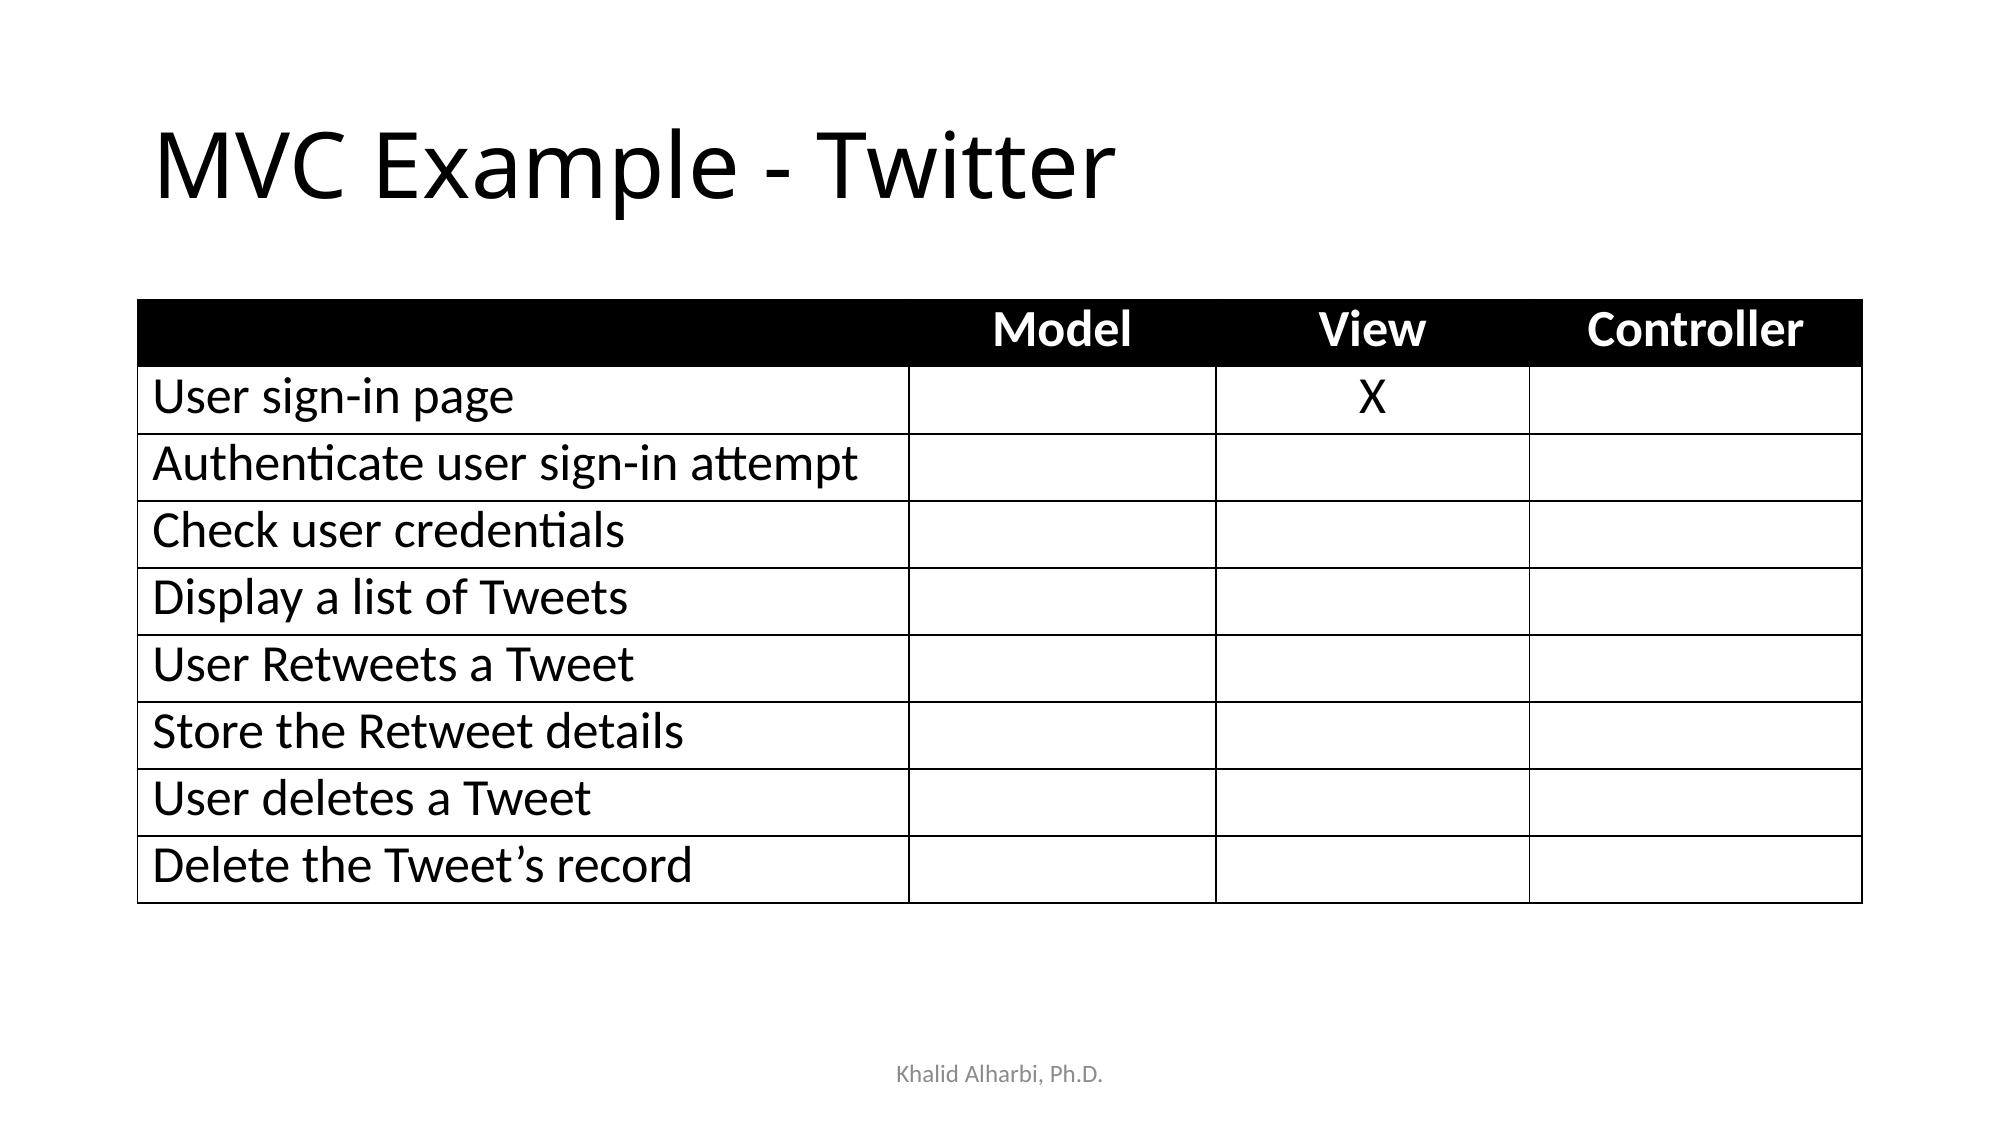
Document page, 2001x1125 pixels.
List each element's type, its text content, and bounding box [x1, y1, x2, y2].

table_cell [1530, 770, 1861, 835]
table_cell [1530, 569, 1861, 634]
table_cell [910, 502, 1215, 567]
table_cell Authenticate user sign-in attempt [138, 435, 908, 500]
table_cell User Retweets a Tweet [138, 636, 908, 701]
table_cell [1217, 837, 1529, 902]
table_cell [1217, 703, 1529, 768]
table_cell [1217, 569, 1529, 634]
table_cell [910, 435, 1215, 500]
table_cell [910, 569, 1215, 634]
table_cell Display a list of Tweets [138, 569, 908, 634]
table_cell [910, 367, 1215, 433]
table_cell [1530, 435, 1861, 500]
table_cell [1217, 502, 1529, 567]
table_cell X [1217, 367, 1529, 433]
table_cell User deletes a Tweet [138, 770, 908, 835]
table_cell [910, 636, 1215, 701]
table_cell User sign-in page [138, 367, 908, 433]
table_cell [1530, 502, 1861, 567]
table_cell Check user credentials [138, 502, 908, 567]
table_cell Delete the Tweet’s record [138, 837, 908, 902]
table_cell [910, 770, 1215, 835]
table_cell [1217, 636, 1529, 701]
table_header [138, 300, 908, 366]
table_cell [1530, 636, 1861, 701]
table_header View [1217, 300, 1529, 366]
table_header Controller [1530, 300, 1861, 366]
table_cell [910, 703, 1215, 768]
table_cell [1217, 435, 1529, 500]
table_cell [1530, 367, 1861, 433]
table_header Model [910, 300, 1215, 366]
title MVC Example - Twitter [137, 59, 1863, 278]
table_cell Store the Retweet details [138, 703, 908, 768]
table_cell [1217, 770, 1529, 835]
footer Khalid Alharbi, Ph.D. [662, 1042, 1338, 1103]
table_cell [1530, 703, 1861, 768]
table_cell [1530, 837, 1861, 902]
table_cell [910, 837, 1215, 902]
